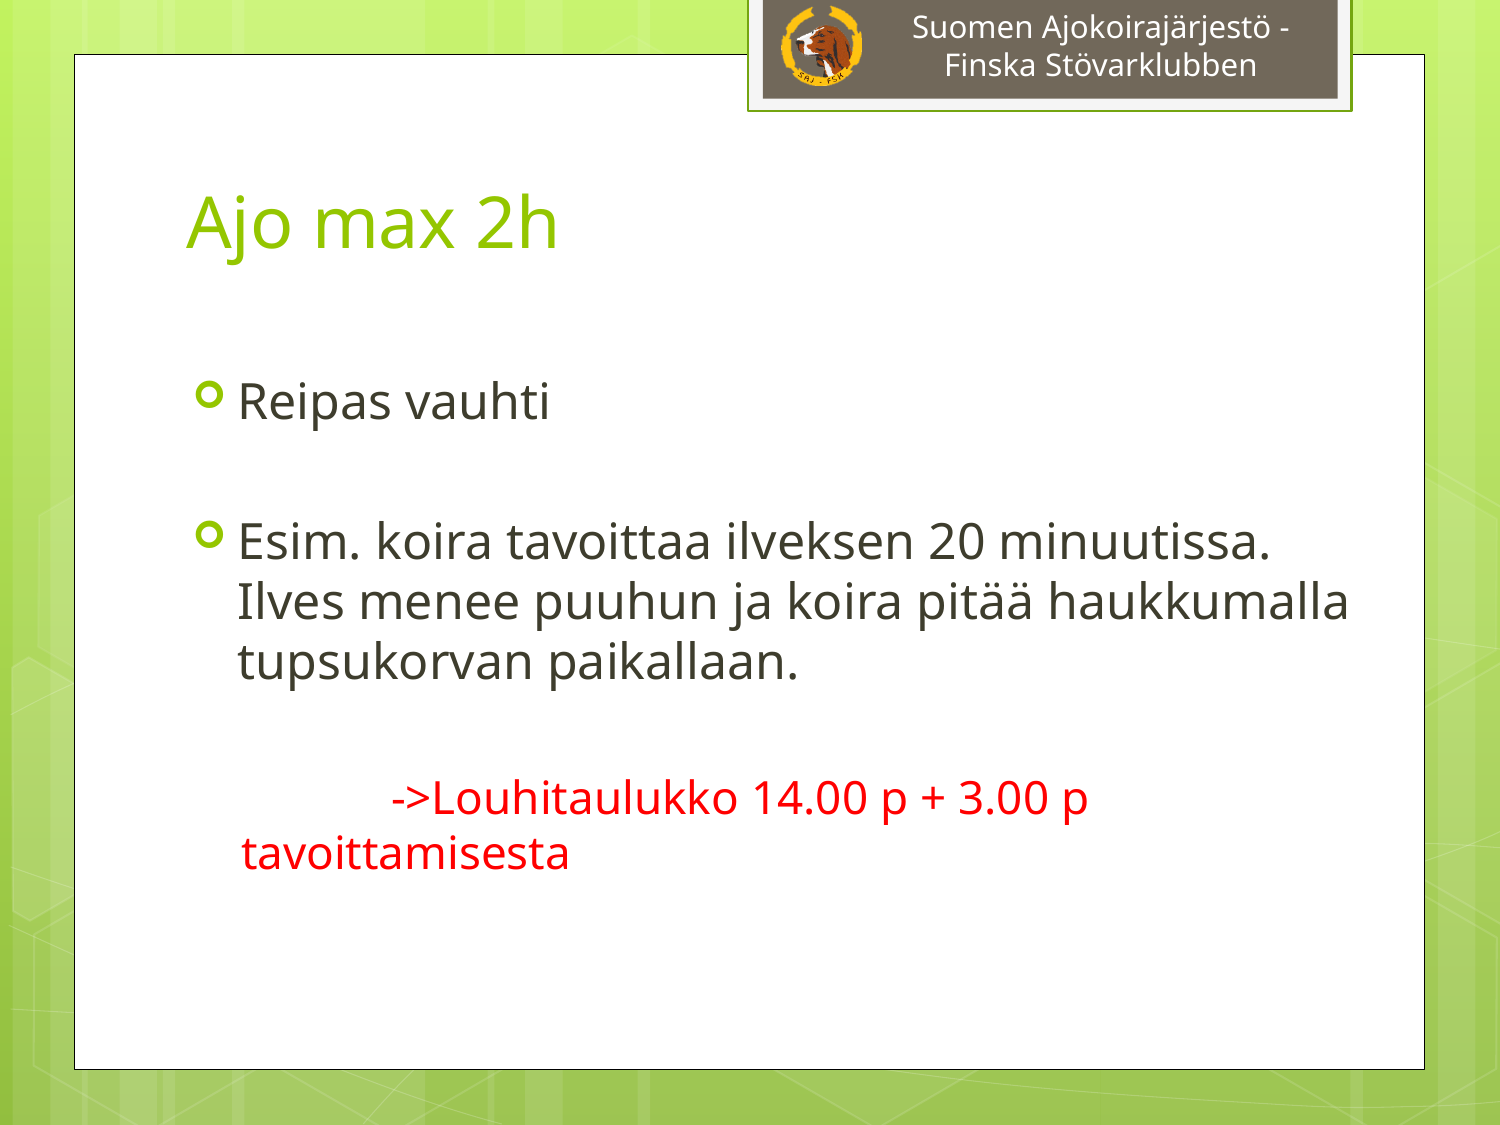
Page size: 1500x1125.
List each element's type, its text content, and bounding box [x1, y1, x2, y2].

picture [781, 4, 862, 86]
list Reipas vauhti Esim. koira tavoittaa ilveksen 20 minuutissa. Ilves menee puuhun ja koira pitää haukkumalla tupsukorvan paikallaan. ->Louhitaulukko 14.00 p + 3.00 p tavoittamisesta [166, 361, 1395, 938]
title Ajo max 2h [171, 168, 1324, 356]
text_box Suomen Ajokoirajärjestö - Finska Stövarklubben [814, 0, 1388, 91]
